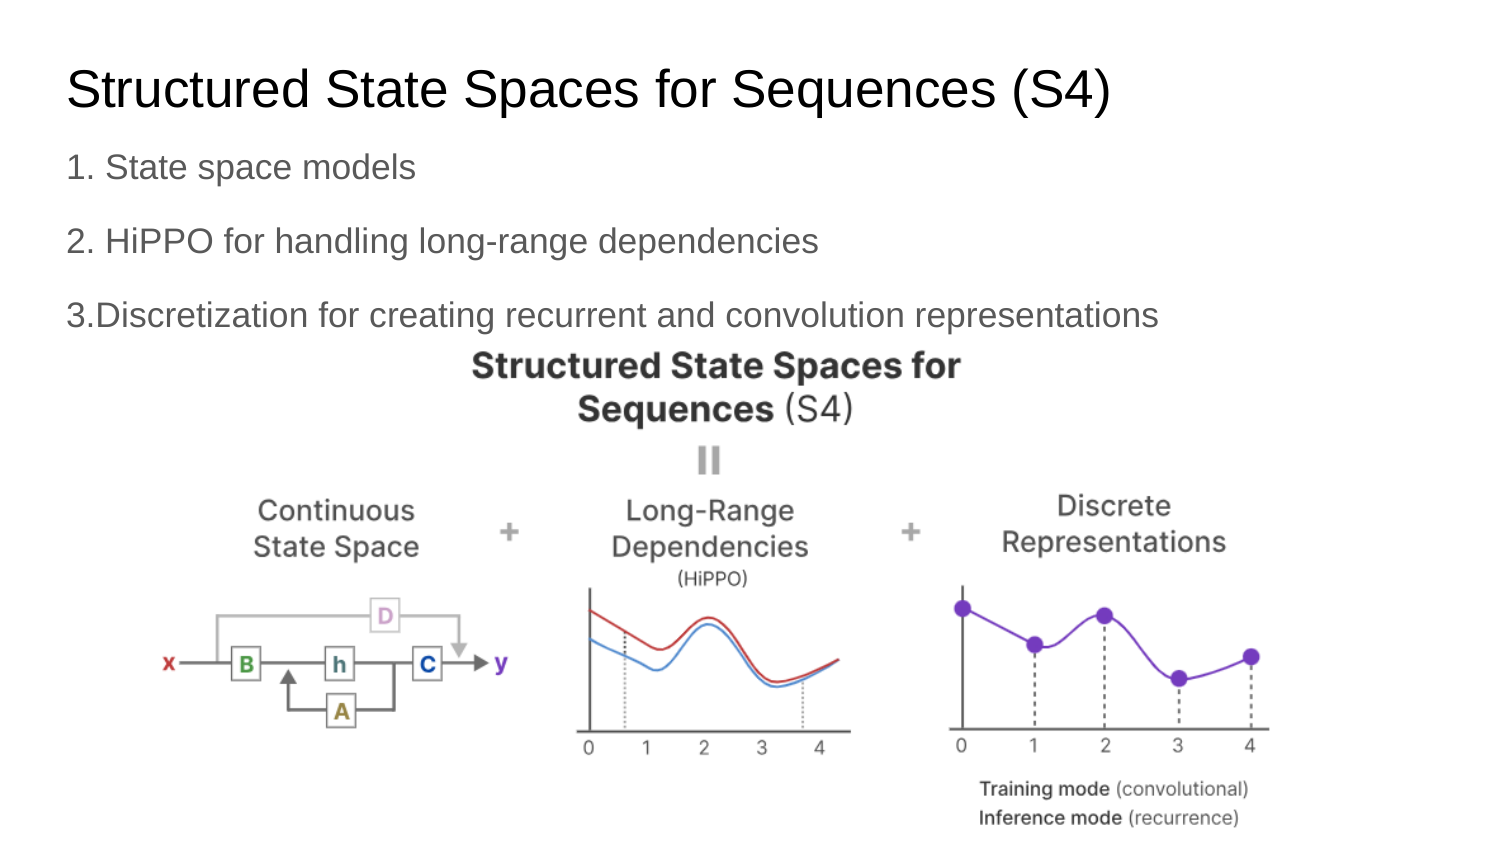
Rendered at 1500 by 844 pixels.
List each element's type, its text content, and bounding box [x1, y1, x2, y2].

picture [141, 335, 1272, 844]
list 1. State space models 2. HiPPO for handling long-range dependencies 3.Discretization for creating recurrent and convolution representations [51, 122, 1449, 683]
title Structured State Spaces for Sequences (S4) [51, 39, 1449, 122]
